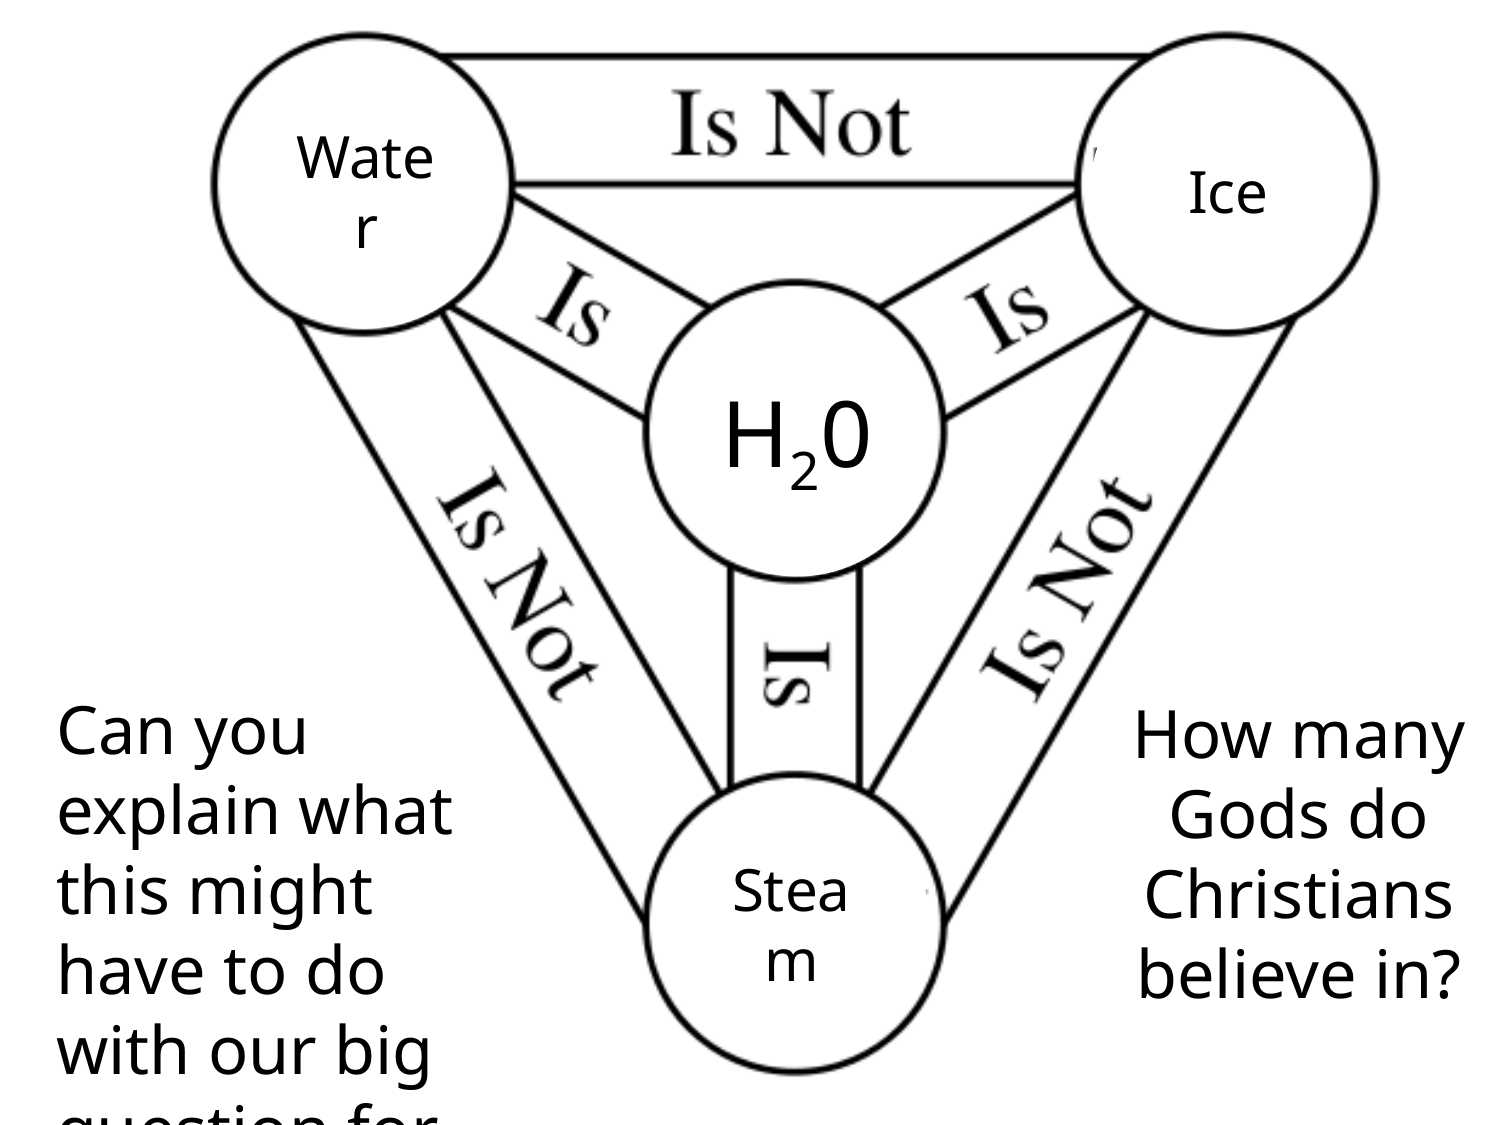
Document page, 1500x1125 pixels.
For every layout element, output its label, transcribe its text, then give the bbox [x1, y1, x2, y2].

picture [194, 14, 1400, 1095]
text_box Can you explain what this might have to do with our big question for today? [41, 680, 538, 1125]
text_box How many Gods do Christians believe in? [1405, 684, 1483, 1020]
